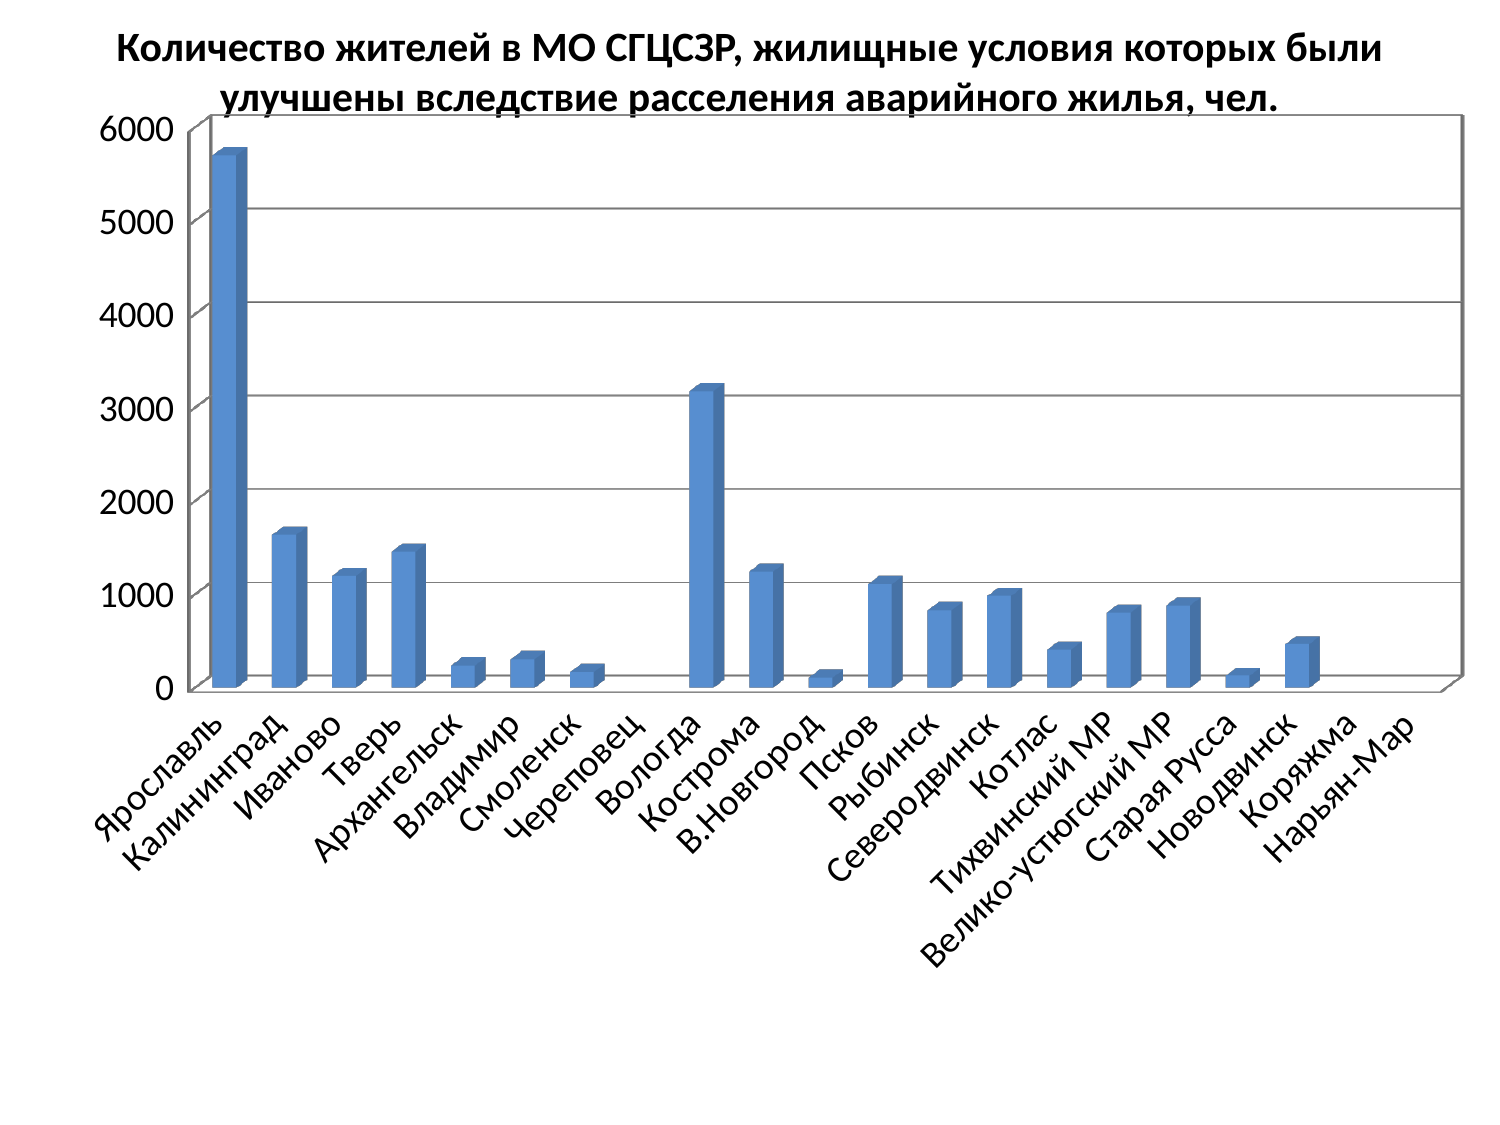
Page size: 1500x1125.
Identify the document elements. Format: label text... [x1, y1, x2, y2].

chart [58, 81, 1466, 1091]
title Количество жителей в МО СГЦСЗР, жилищные условия которых были улучшены вследствие расселения аварийного жилья, чел. [75, 45, 1425, 80]
